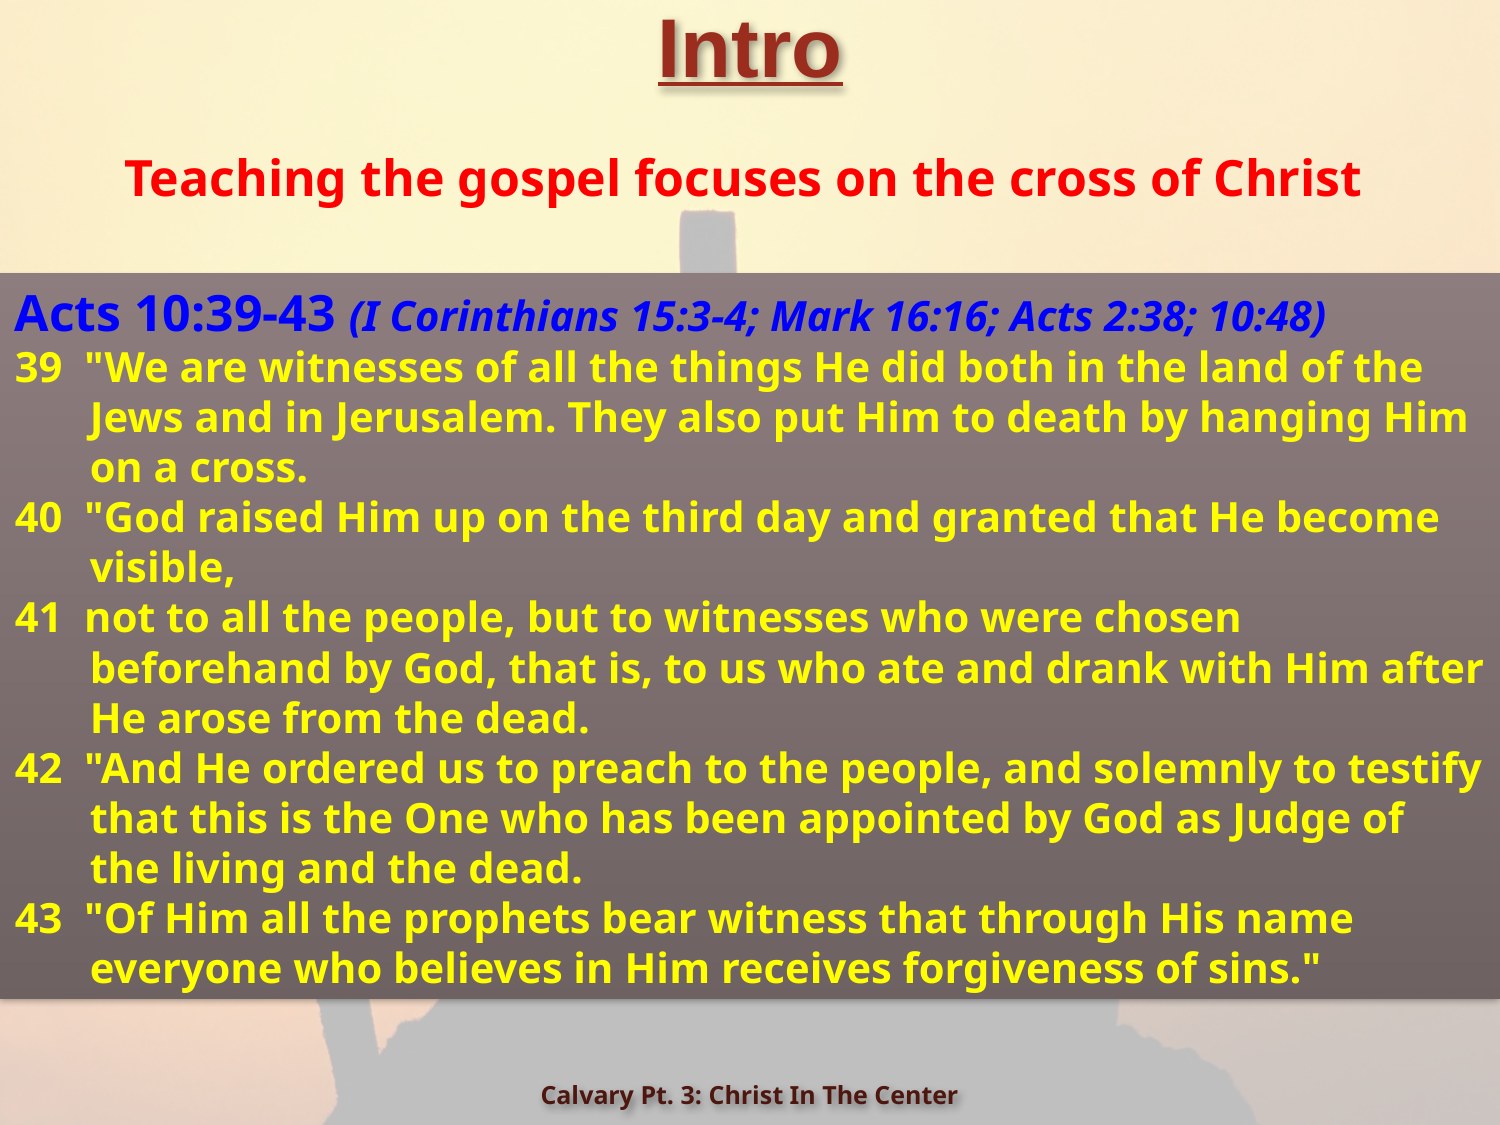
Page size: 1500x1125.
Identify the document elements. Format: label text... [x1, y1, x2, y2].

text_box Teaching the gospel focuses on the cross of Christ [0, 138, 1500, 214]
title Intro [0, 0, 1500, 88]
text_box Acts 10:39-43 (I Corinthians 15:3-4; Mark 16:16; Acts 2:38; 10:48) 39 "We are witnesses of all the things He did both in the land of the Jews and in Jerusalem. They also put Him to death by hanging Him on a cross. 40 "God raised Him up on the third day and granted that He become visible, 41 not to all the people, but to witnesses who were chosen beforehand by God, that is, to us who ate and drank with Him after He arose from the dead. 42 "And He ordered us to preach to the people, and solemnly to testify that this is the One who has been appointed by God as Judge of the living and the dead. 43 "Of Him all the prophets bear witness that through His name everyone who believes in Him receives forgiveness of sins." [0, 273, 1500, 999]
footer Calvary Pt. 3: Christ In The Center [512, 1065, 988, 1125]
